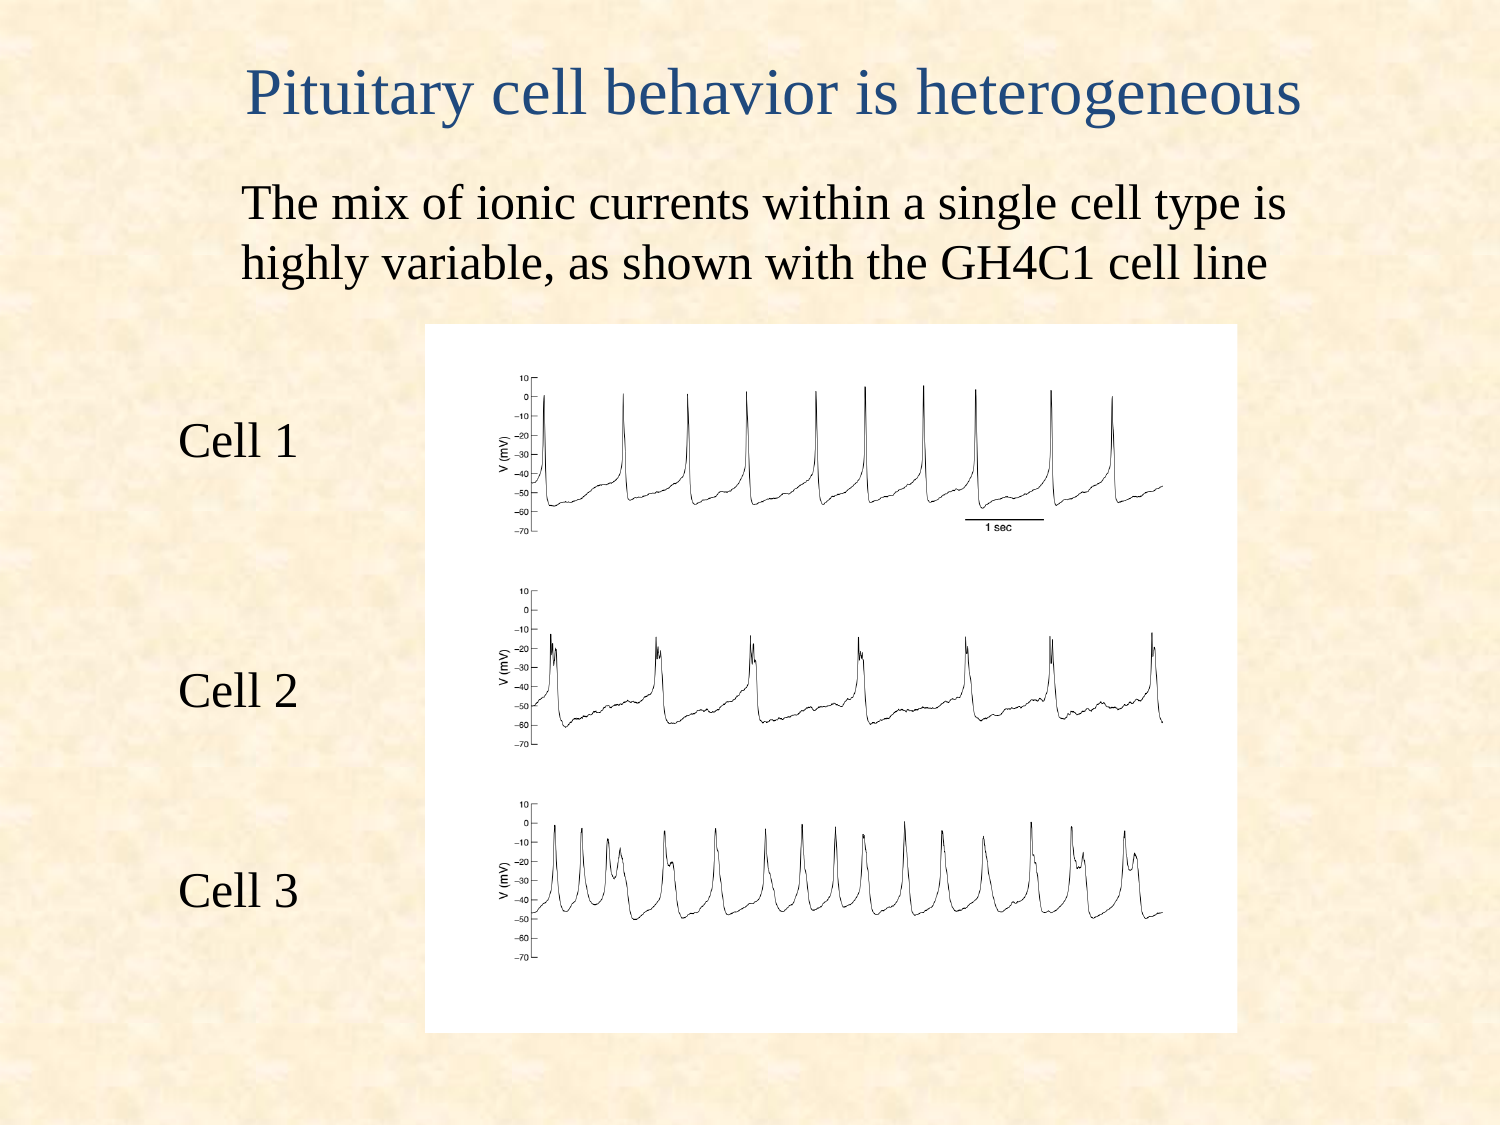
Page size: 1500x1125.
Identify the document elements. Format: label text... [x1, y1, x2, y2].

text_box Cell 2 [163, 649, 314, 725]
picture [0, 0, 1500, 1125]
title Pituitary cell behavior is heterogeneous [137, 24, 1413, 150]
text_box Cell 1 [163, 399, 314, 475]
text_box The mix of ionic currents within a single cell type is highly variable, as shown with the GH4C1 cell line [226, 162, 1316, 298]
text_box Cell 3 [163, 849, 314, 925]
